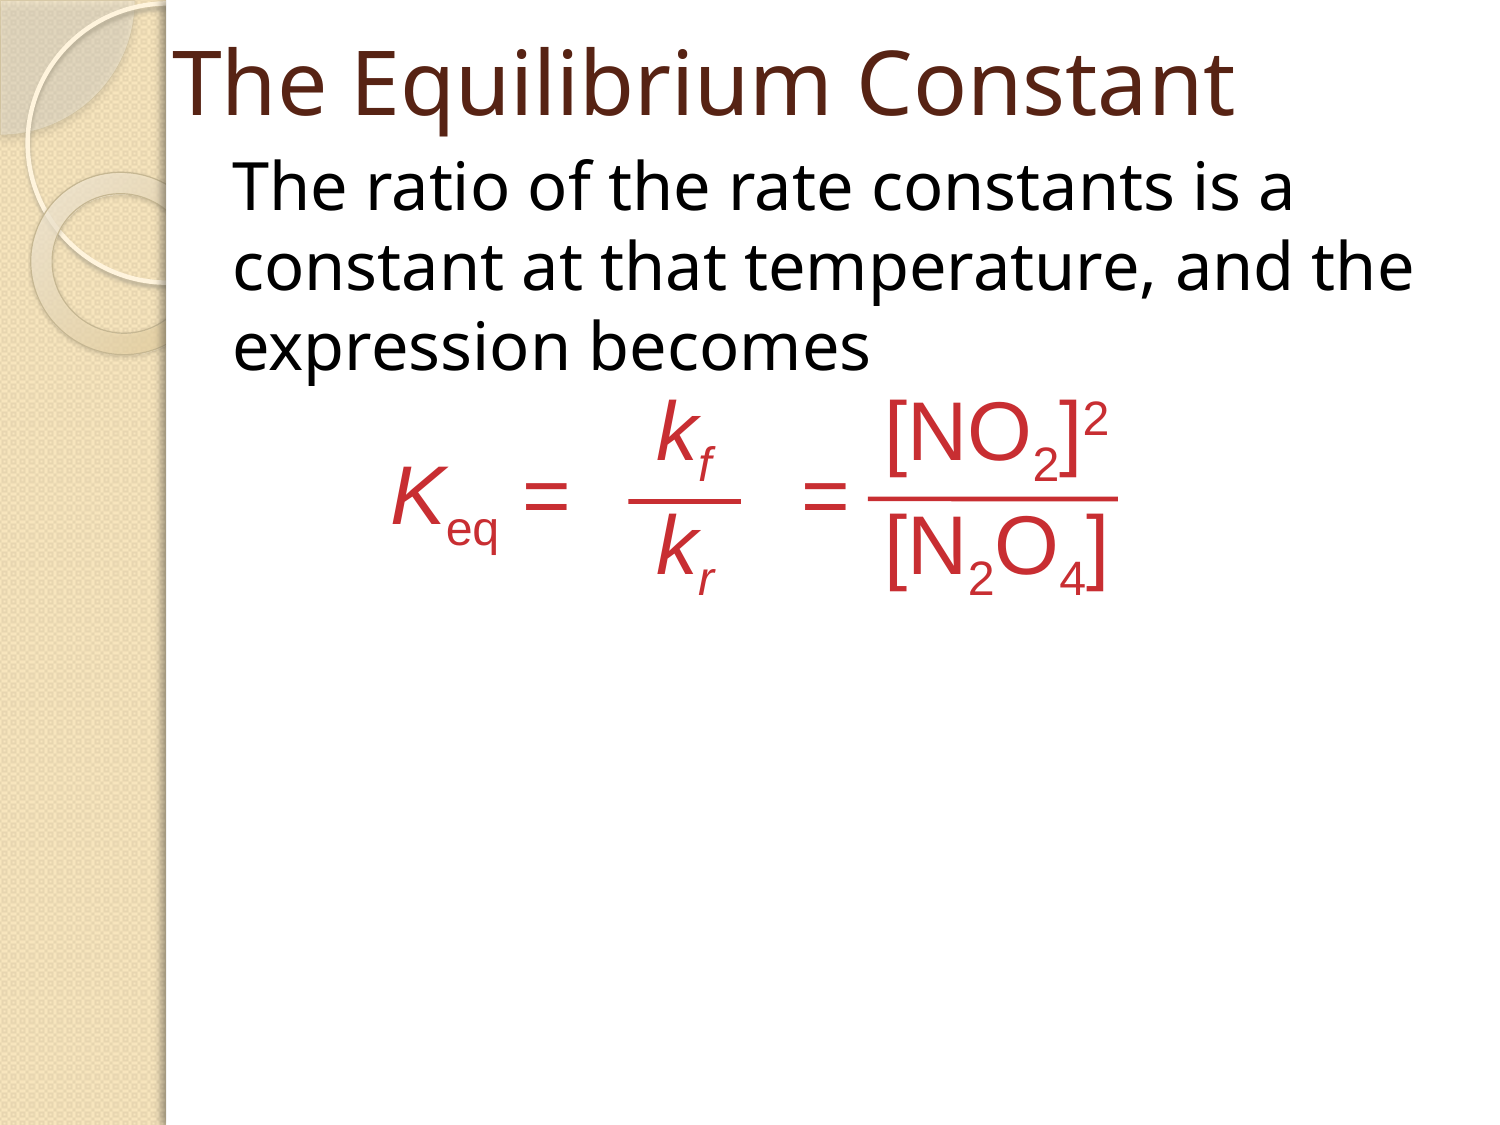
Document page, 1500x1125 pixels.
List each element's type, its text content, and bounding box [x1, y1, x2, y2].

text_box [370, 383, 1130, 599]
list The ratio of the rate constants is a constant at that temperature, and the expression becomes [157, 136, 1488, 400]
title The Equilibrium Constant [157, 0, 1388, 136]
